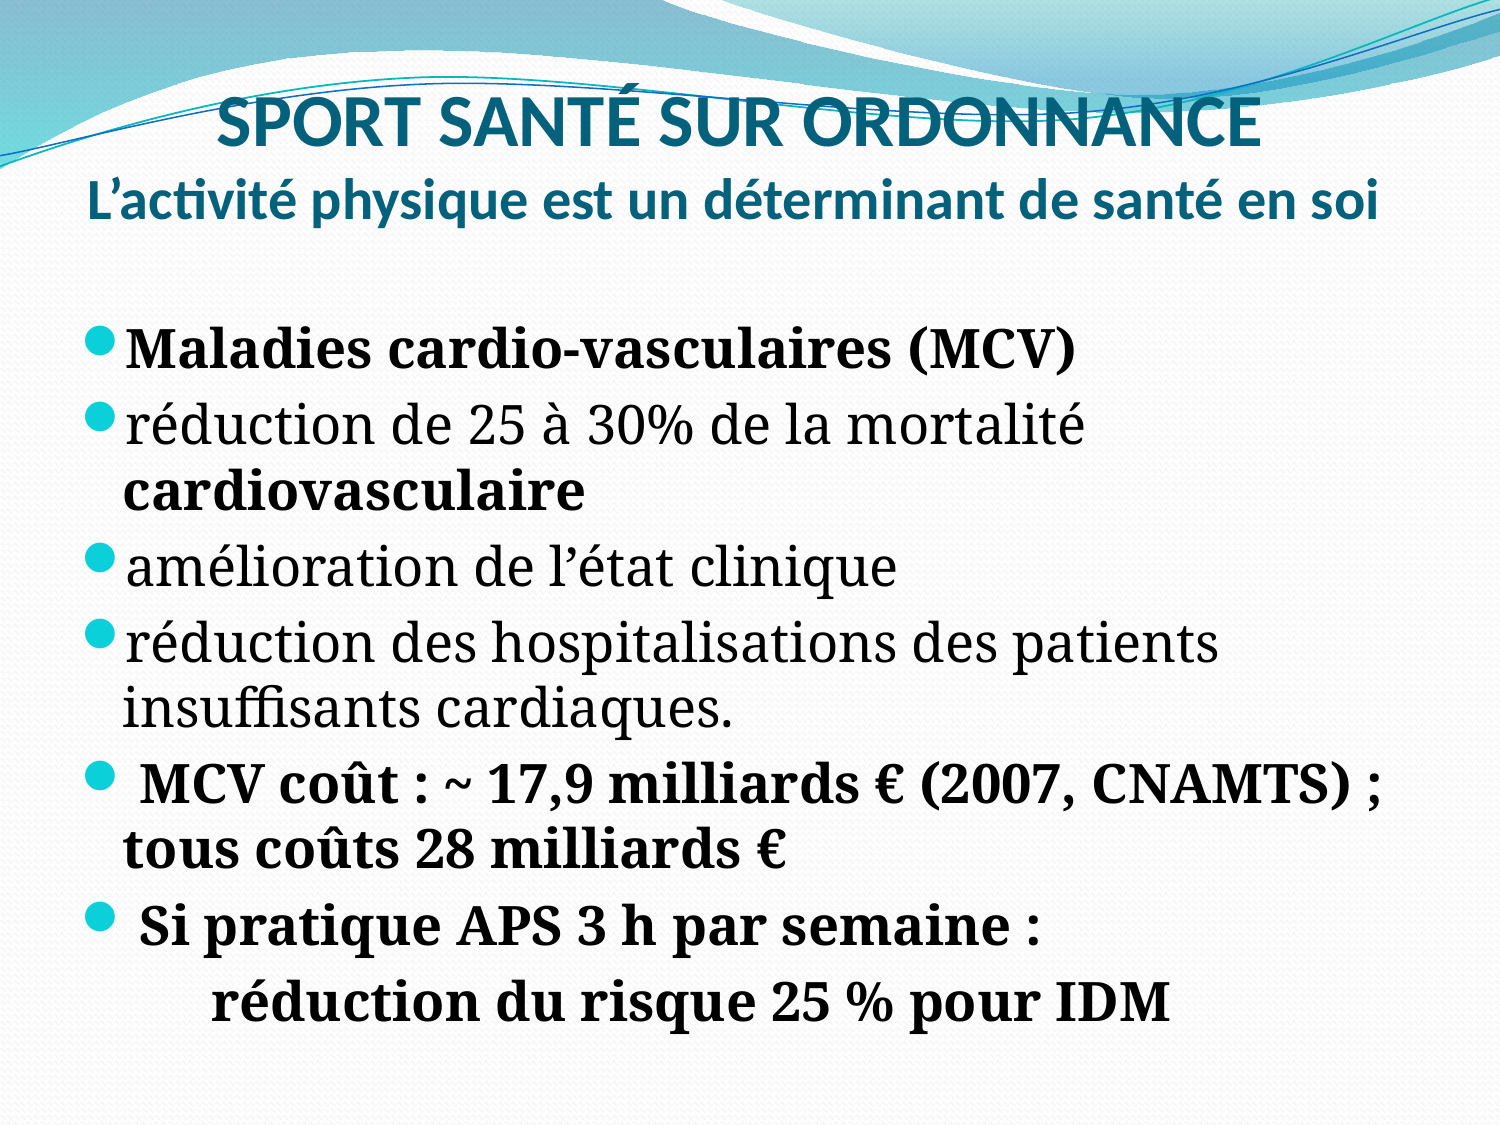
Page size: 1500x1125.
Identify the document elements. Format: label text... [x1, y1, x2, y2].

list Maladies cardio-vasculaires (MCV) réduction de 25 à 30% de la mortalité cardiovasculaire amélioration de l’état clinique réduction des hospitalisations des patients insuffisants cardiaques. MCV coût : ~ 17,9 milliards € (2007, CNAMTS) ; tous coûts 28 milliards € Si pratique APS 3 h par semaine : réduction du risque 25 % pour IDM [65, 266, 1459, 1107]
title SPORT SANTÉ SUR ORDONNANCE L’activité physique est un déterminant de santé en soi [65, 30, 1416, 232]
